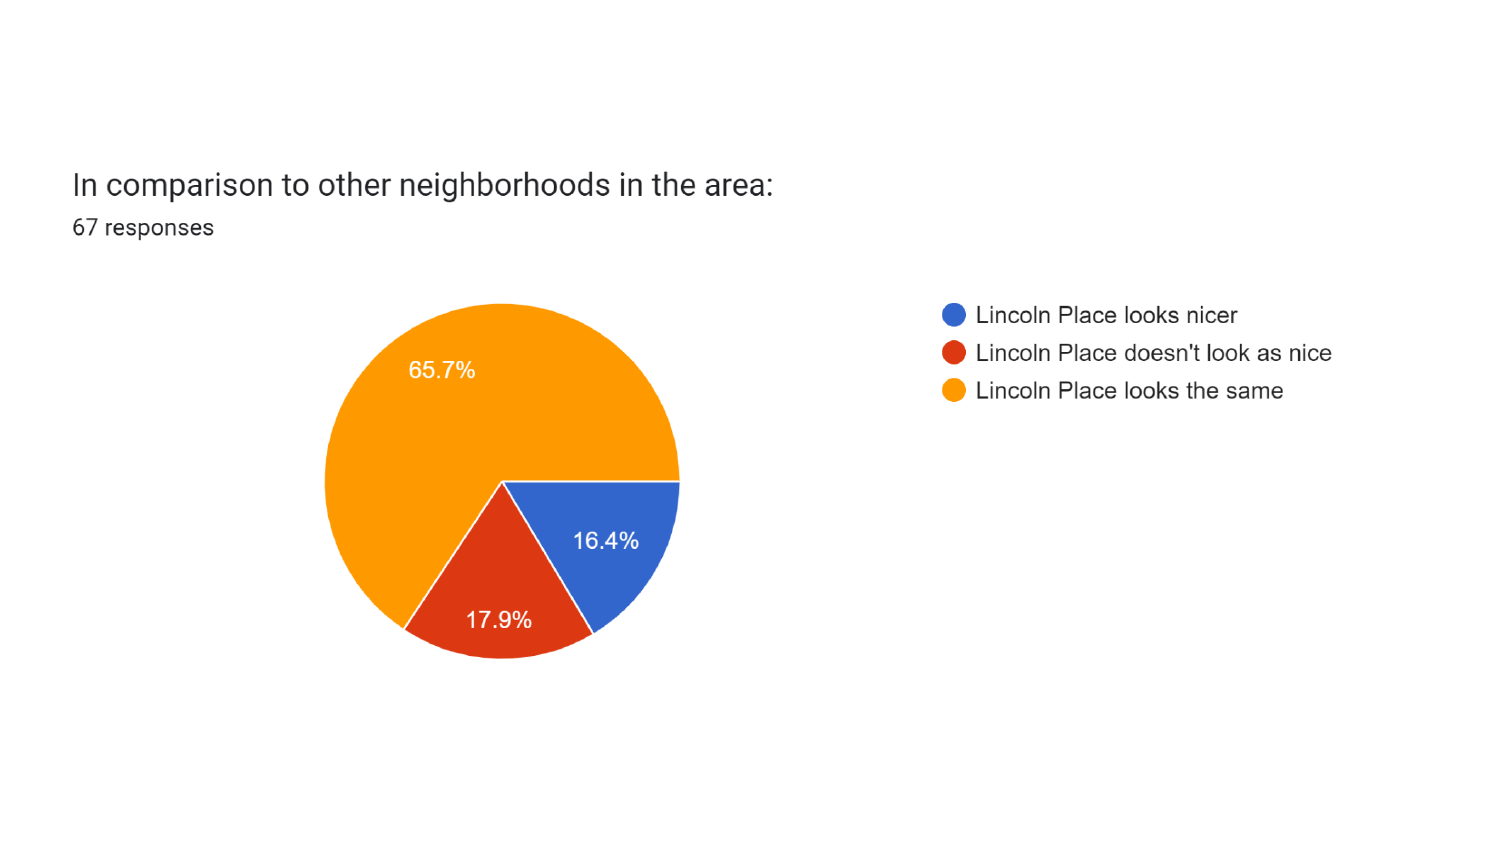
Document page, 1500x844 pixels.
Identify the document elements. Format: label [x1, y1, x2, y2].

picture [24, 116, 1476, 728]
